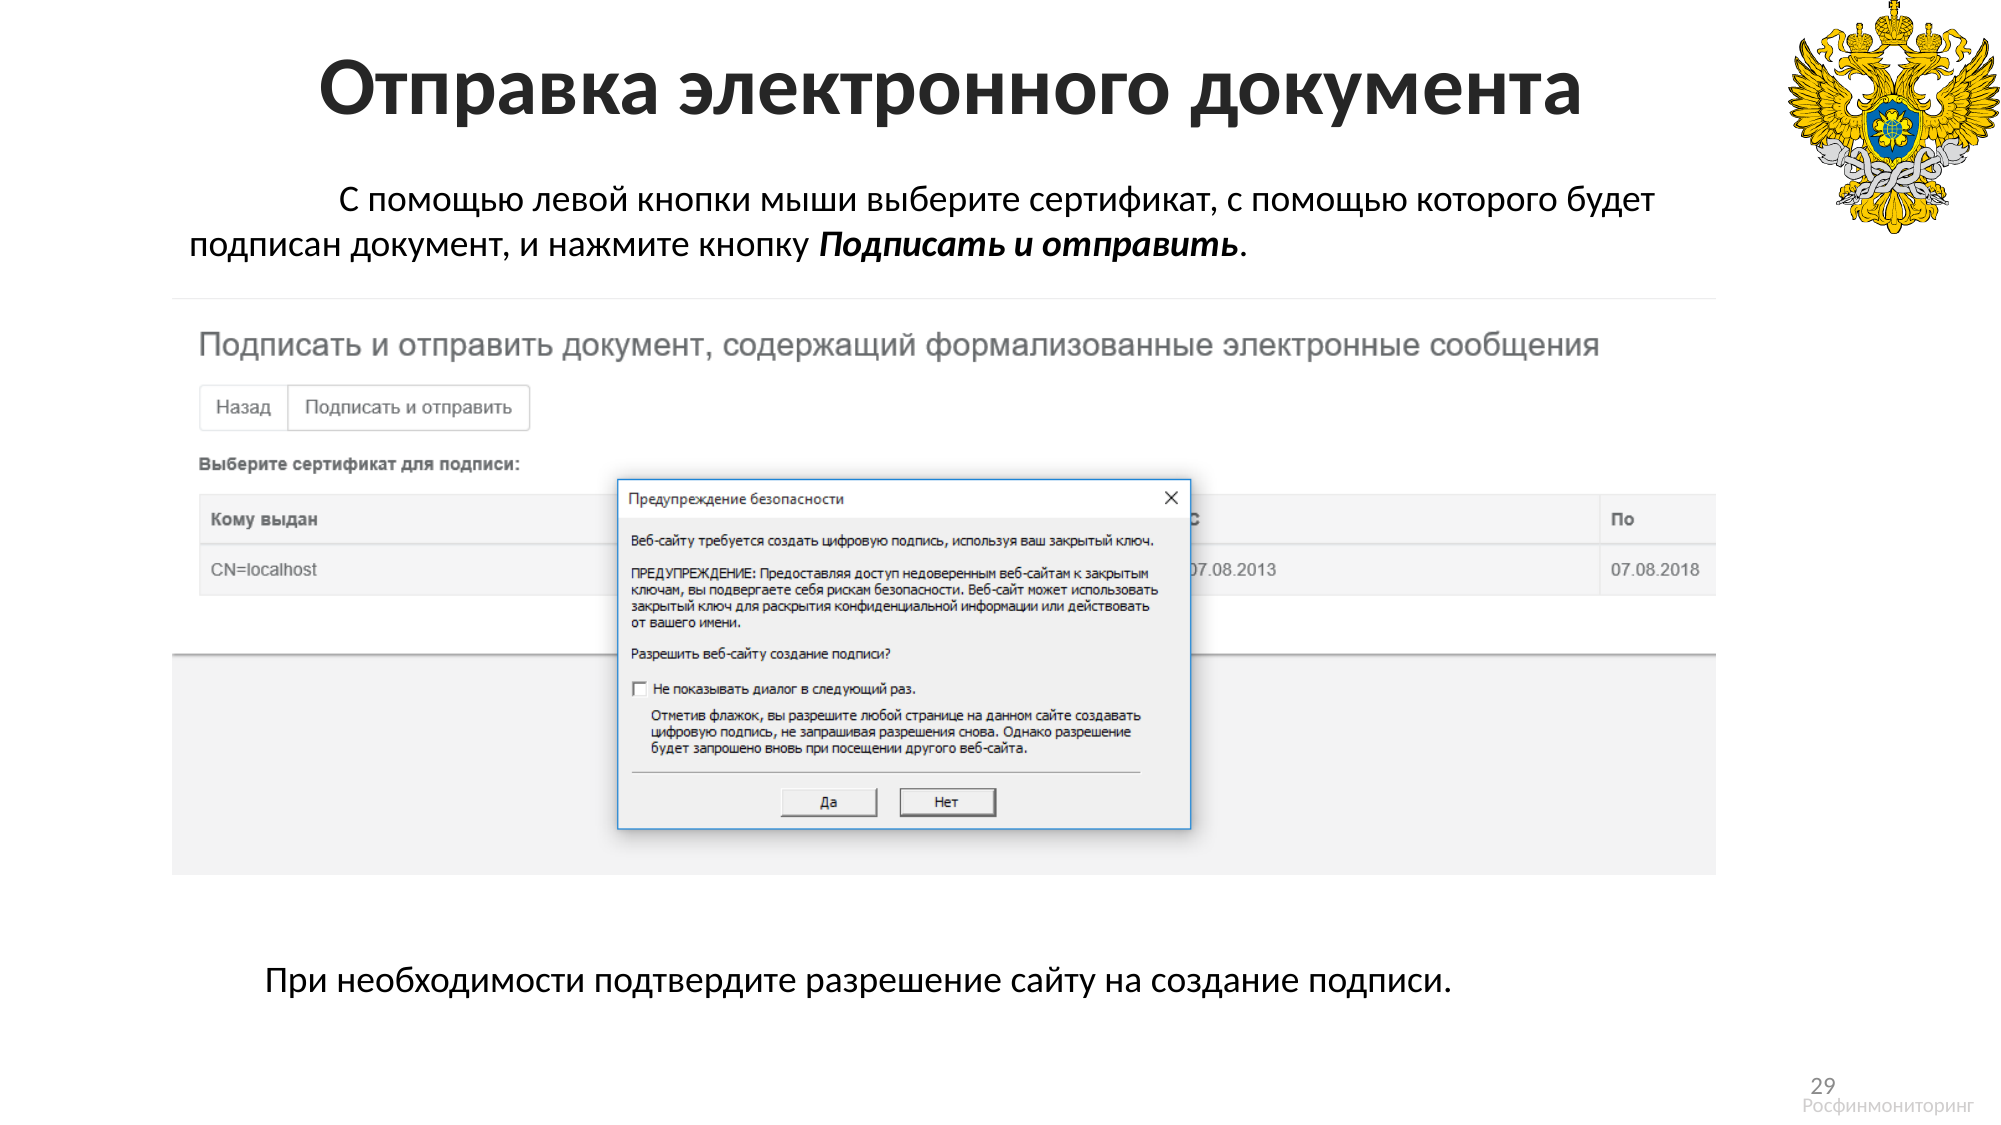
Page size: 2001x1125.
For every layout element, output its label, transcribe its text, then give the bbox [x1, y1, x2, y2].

slide_number 29 [1400, 1054, 1851, 1115]
text_box Как зайти на портал регистрации [297, 44, 1595, 166]
text_box С помощью левой кнопки мыши выберите сертификат, с помощью которого будет подписан документ, и нажмите кнопку Подписать и отправить. [174, 166, 1760, 272]
text_box Отправка электронного документа [304, 23, 1600, 139]
text_box При необходимости подтвердите разрешение сайту на создание подписи. [161, 947, 1838, 1008]
picture [1787, 0, 2000, 234]
text_box Росфинмониторинг [1787, 1084, 2000, 1125]
picture [172, 298, 1716, 875]
